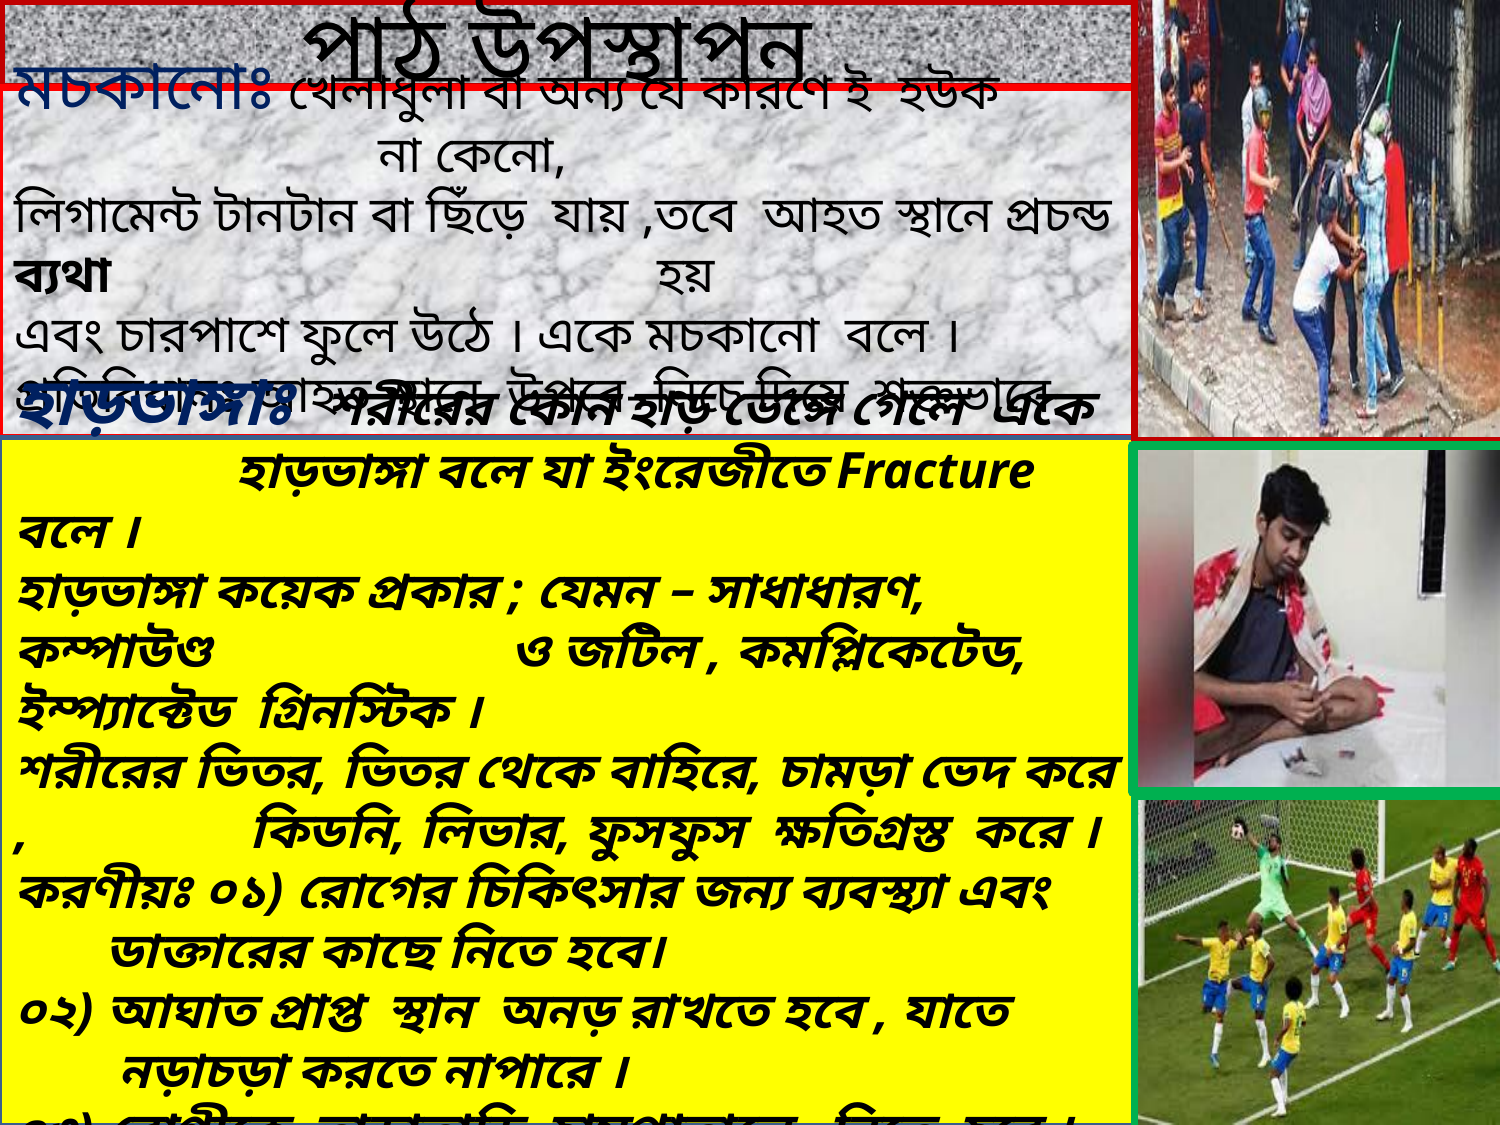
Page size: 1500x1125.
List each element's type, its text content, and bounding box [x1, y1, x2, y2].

text_box হাড়ভাঙ্গাঃ শরীরের কোন হাড় ভেঙ্গে গেলে একে হাড়ভাঙ্গা বলে যা ইংরেজীতে Fracture বলে । হাড়ভাঙ্গা কয়েক প্রকার ; যেমন – সাধাধারণ, কম্পাউণ্ড ও জটিল , কমপ্লিকেটেড, ইম্প্যাক্টেড গ্রিনস্টিক । শরীরের ভিতর, ভিতর থেকে বাহিরে, চামড়া ভেদ করে , কিডনি, লিভার, ফুসফুস ক্ষতিগ্রস্ত করে । করণীয়ঃ ০১) রোগের চিকিৎসার জন্য ব্যবস্থ্যা এবং ডাক্তারের কাছে নিতে হবে। ০২) আঘাত প্রাপ্ত স্থান অনড় রাখতে হবে , যাতে নড়াচড়া করতে নাপারে । ০৩) রোগীকে তাড়াতাড়ি হাসপাতালে নিতে হবে । [0, 435, 1131, 1125]
title পাঠ উপস্থাপন [0, 0, 1131, 85]
picture [1137, 799, 1500, 1125]
text_box মচকানোঃ খেলাধুলা বা অন্য যে কারণে ই হউক না কেনো, লিগামেন্ট টানটান বা ছিঁড়ে যায় ,তবে আহত স্থানে প্রচন্ড ব্যথা হয় এবং চারপাশে ফুলে উঠে । একে মচকানো বলে । প্রতিবিধানঃ আহত স্থানে উপরে- নিচে দিয়ে শক্তভাবে তুলা দ্বারা ব্যান্ডেজ করতে হবে । [0, 85, 1131, 435]
picture [1137, 449, 1500, 788]
picture [1137, 0, 1500, 438]
